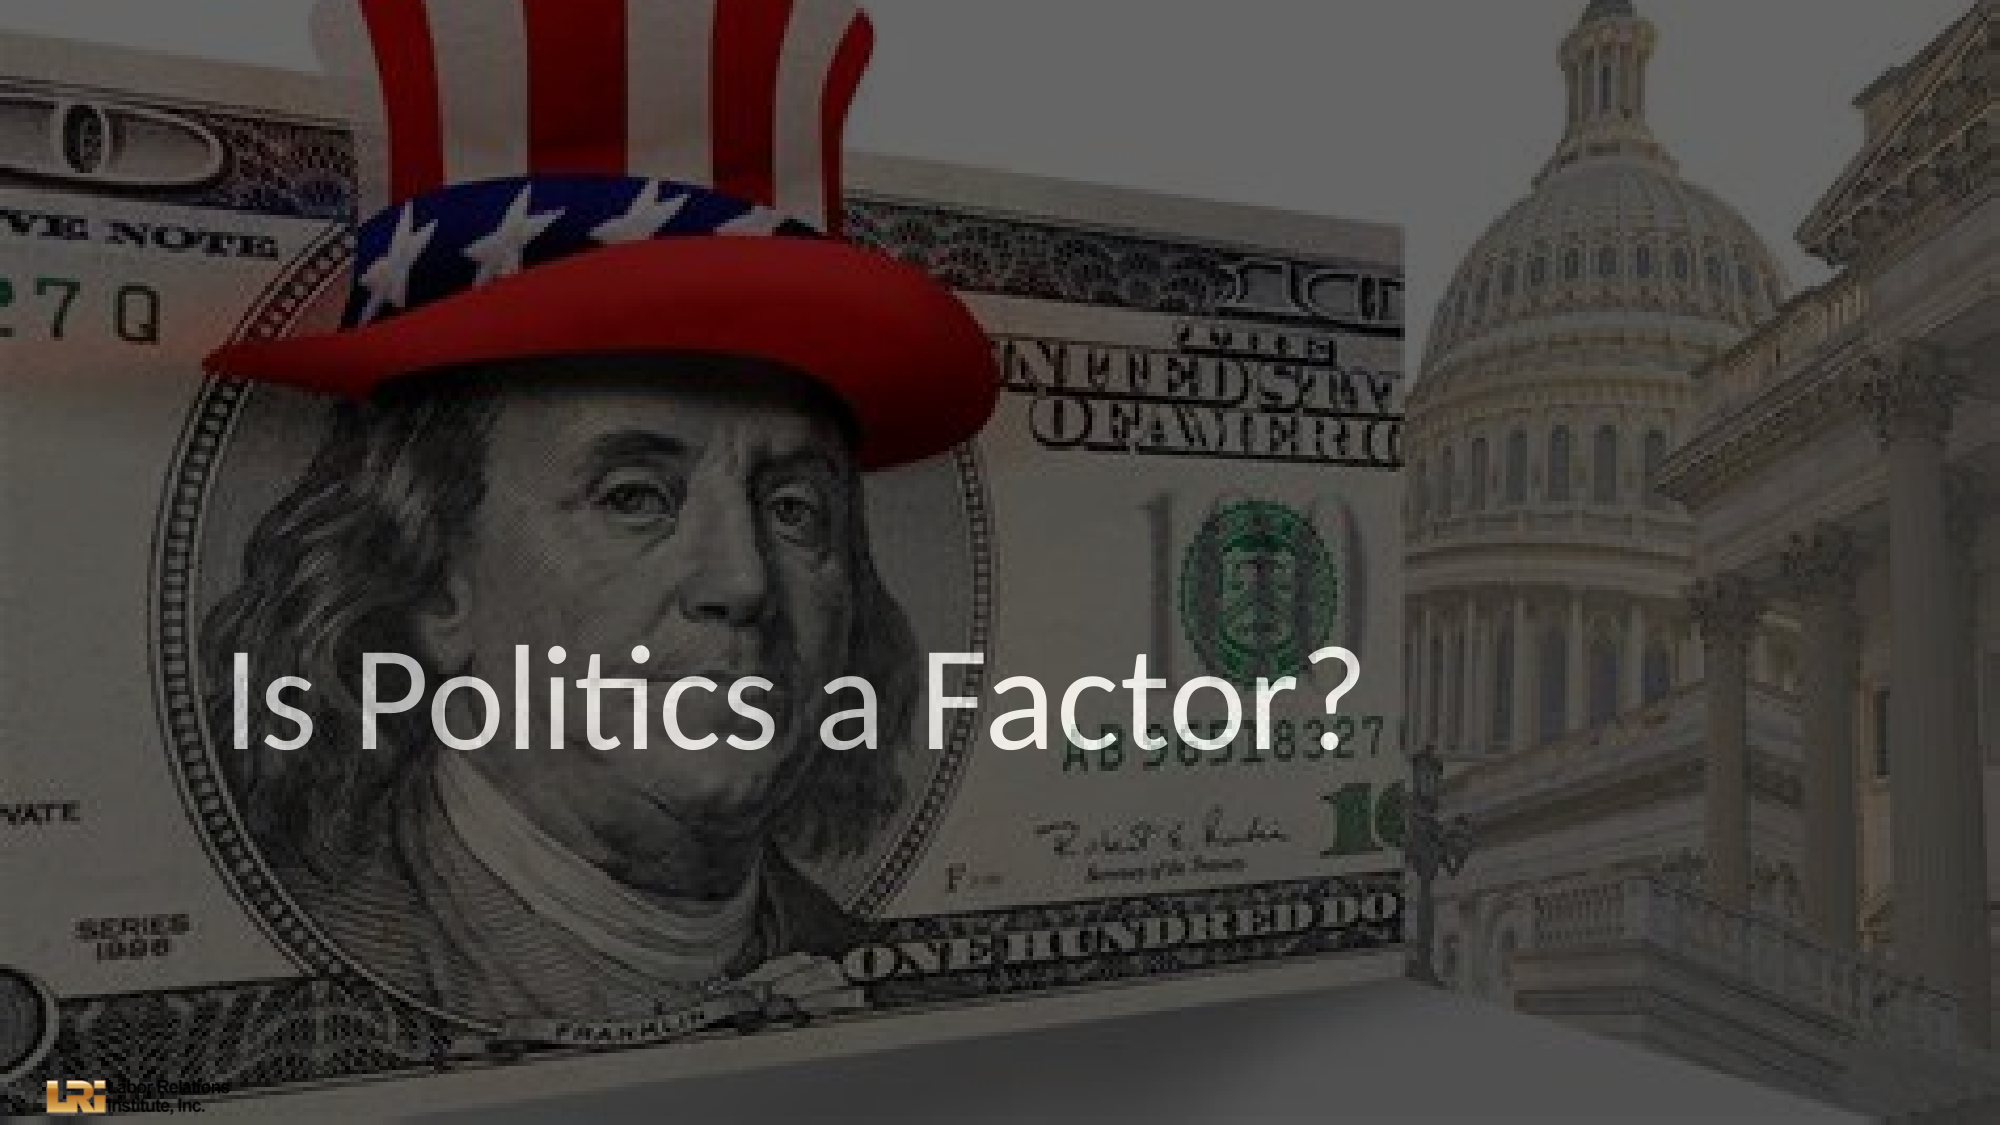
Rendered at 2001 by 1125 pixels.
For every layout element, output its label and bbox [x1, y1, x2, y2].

picture [46, 1080, 230, 1115]
list [0, 0, 2000, 1125]
